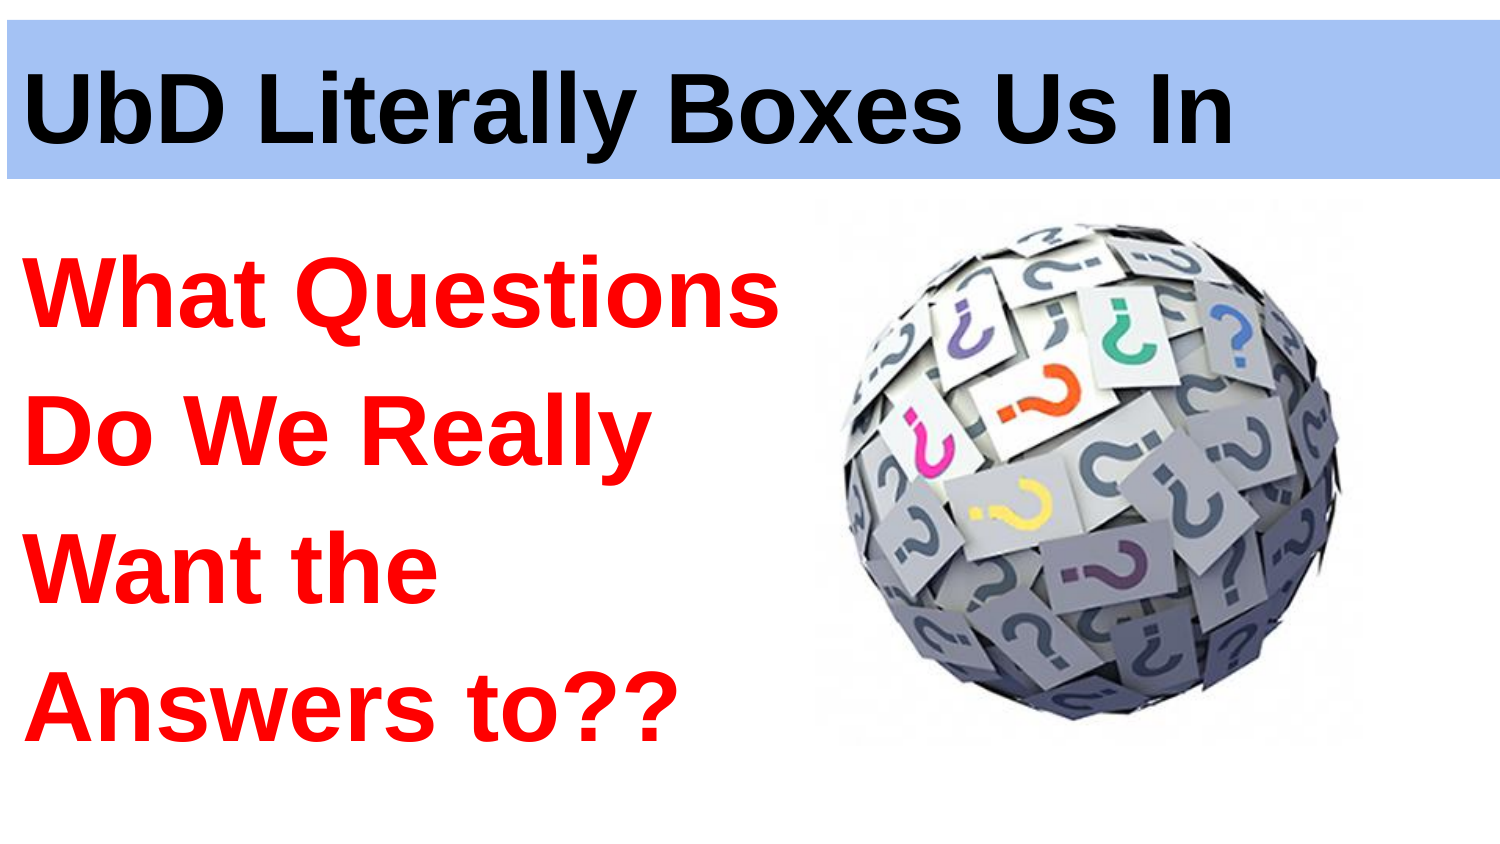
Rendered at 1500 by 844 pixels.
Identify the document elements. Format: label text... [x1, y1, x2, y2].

picture [815, 199, 1363, 746]
title UbD Literally Boxes Us In [7, 19, 1500, 179]
subtitle What Questions Do We Really Want the Answers to?? [7, 195, 836, 844]
